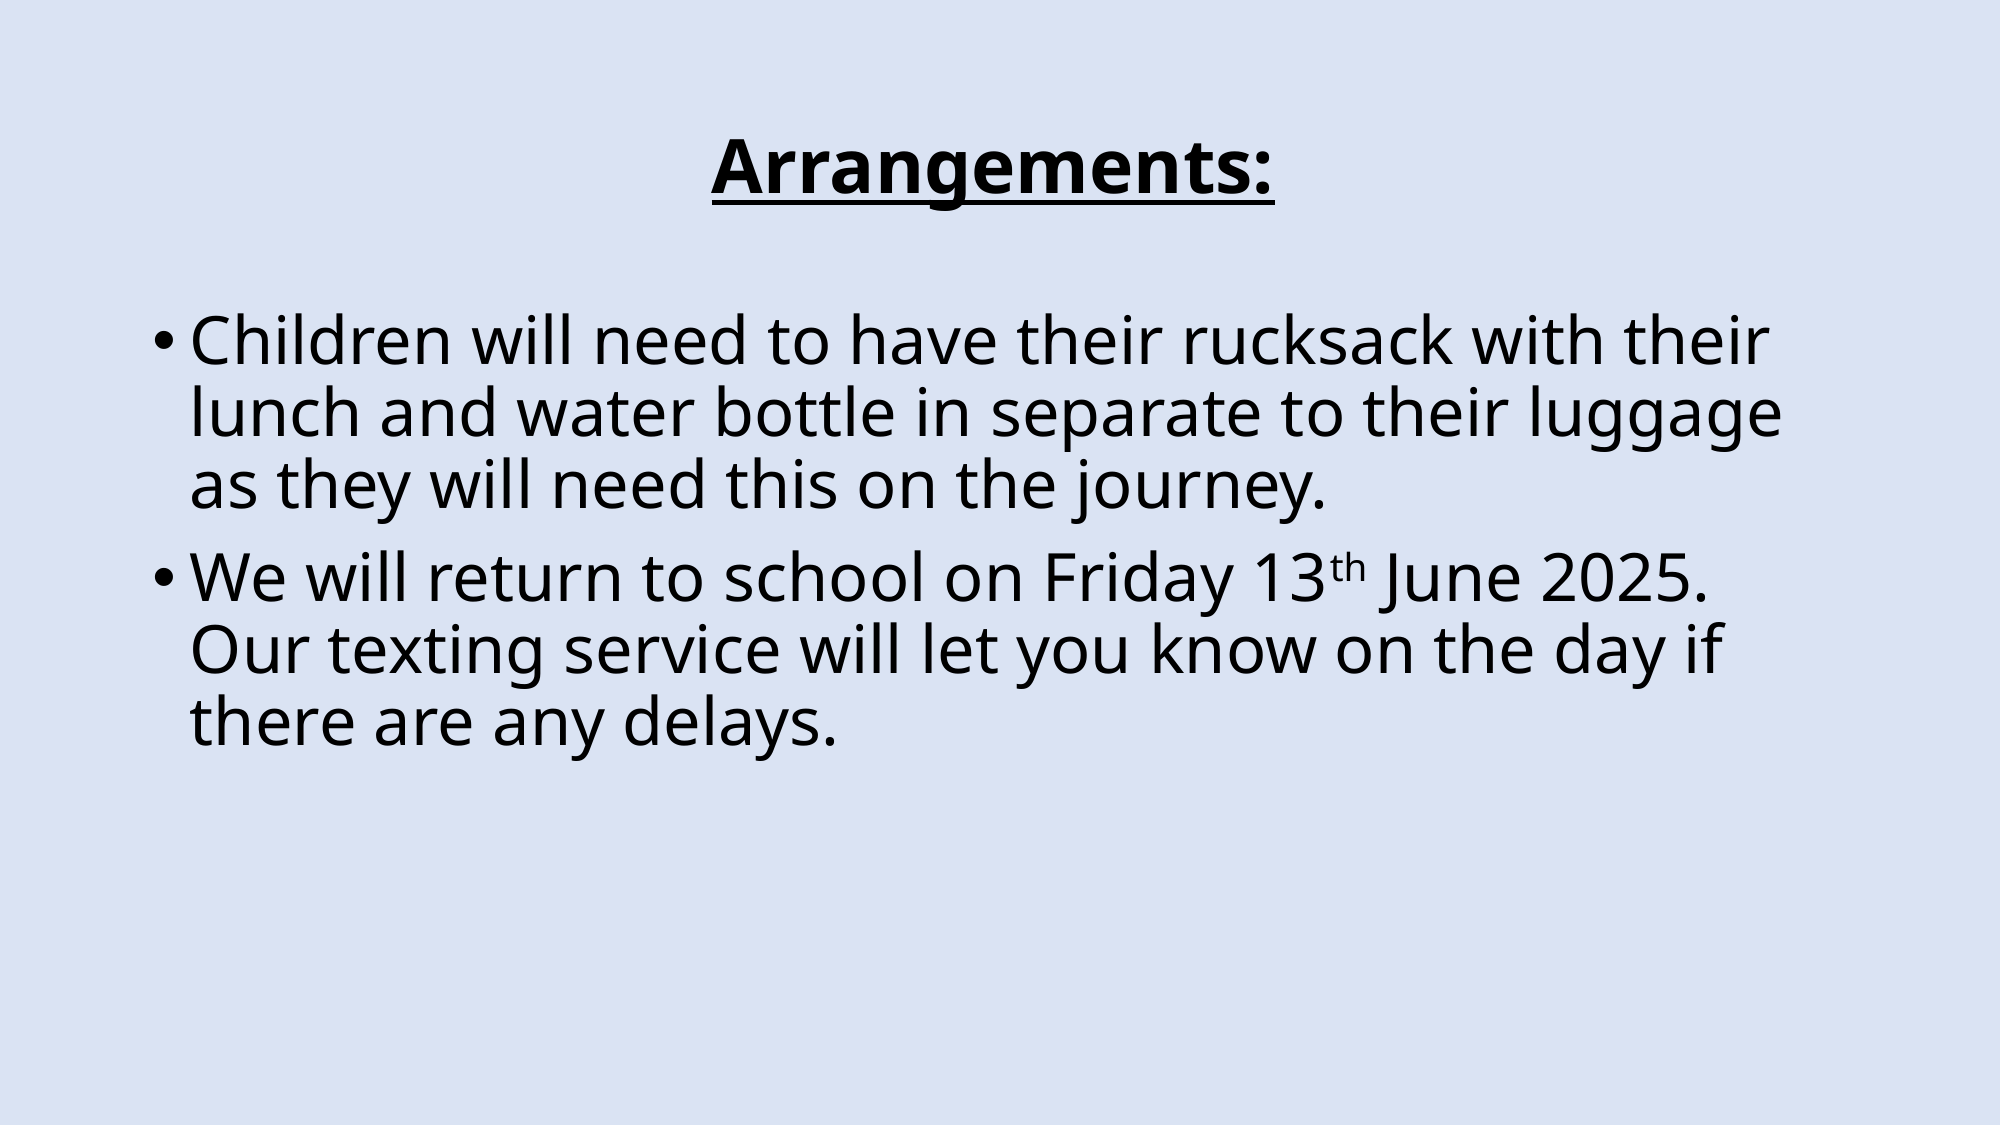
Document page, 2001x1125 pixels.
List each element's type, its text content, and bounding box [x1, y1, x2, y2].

list Children will need to have their rucksack with their lunch and water bottle in separate to their luggage as they will need this on the journey. We will return to school on Friday 13th June 2025. Our texting service will let you know on the day if there are any delays. [137, 299, 1863, 1014]
text_box Arrangements: [696, 111, 1290, 217]
